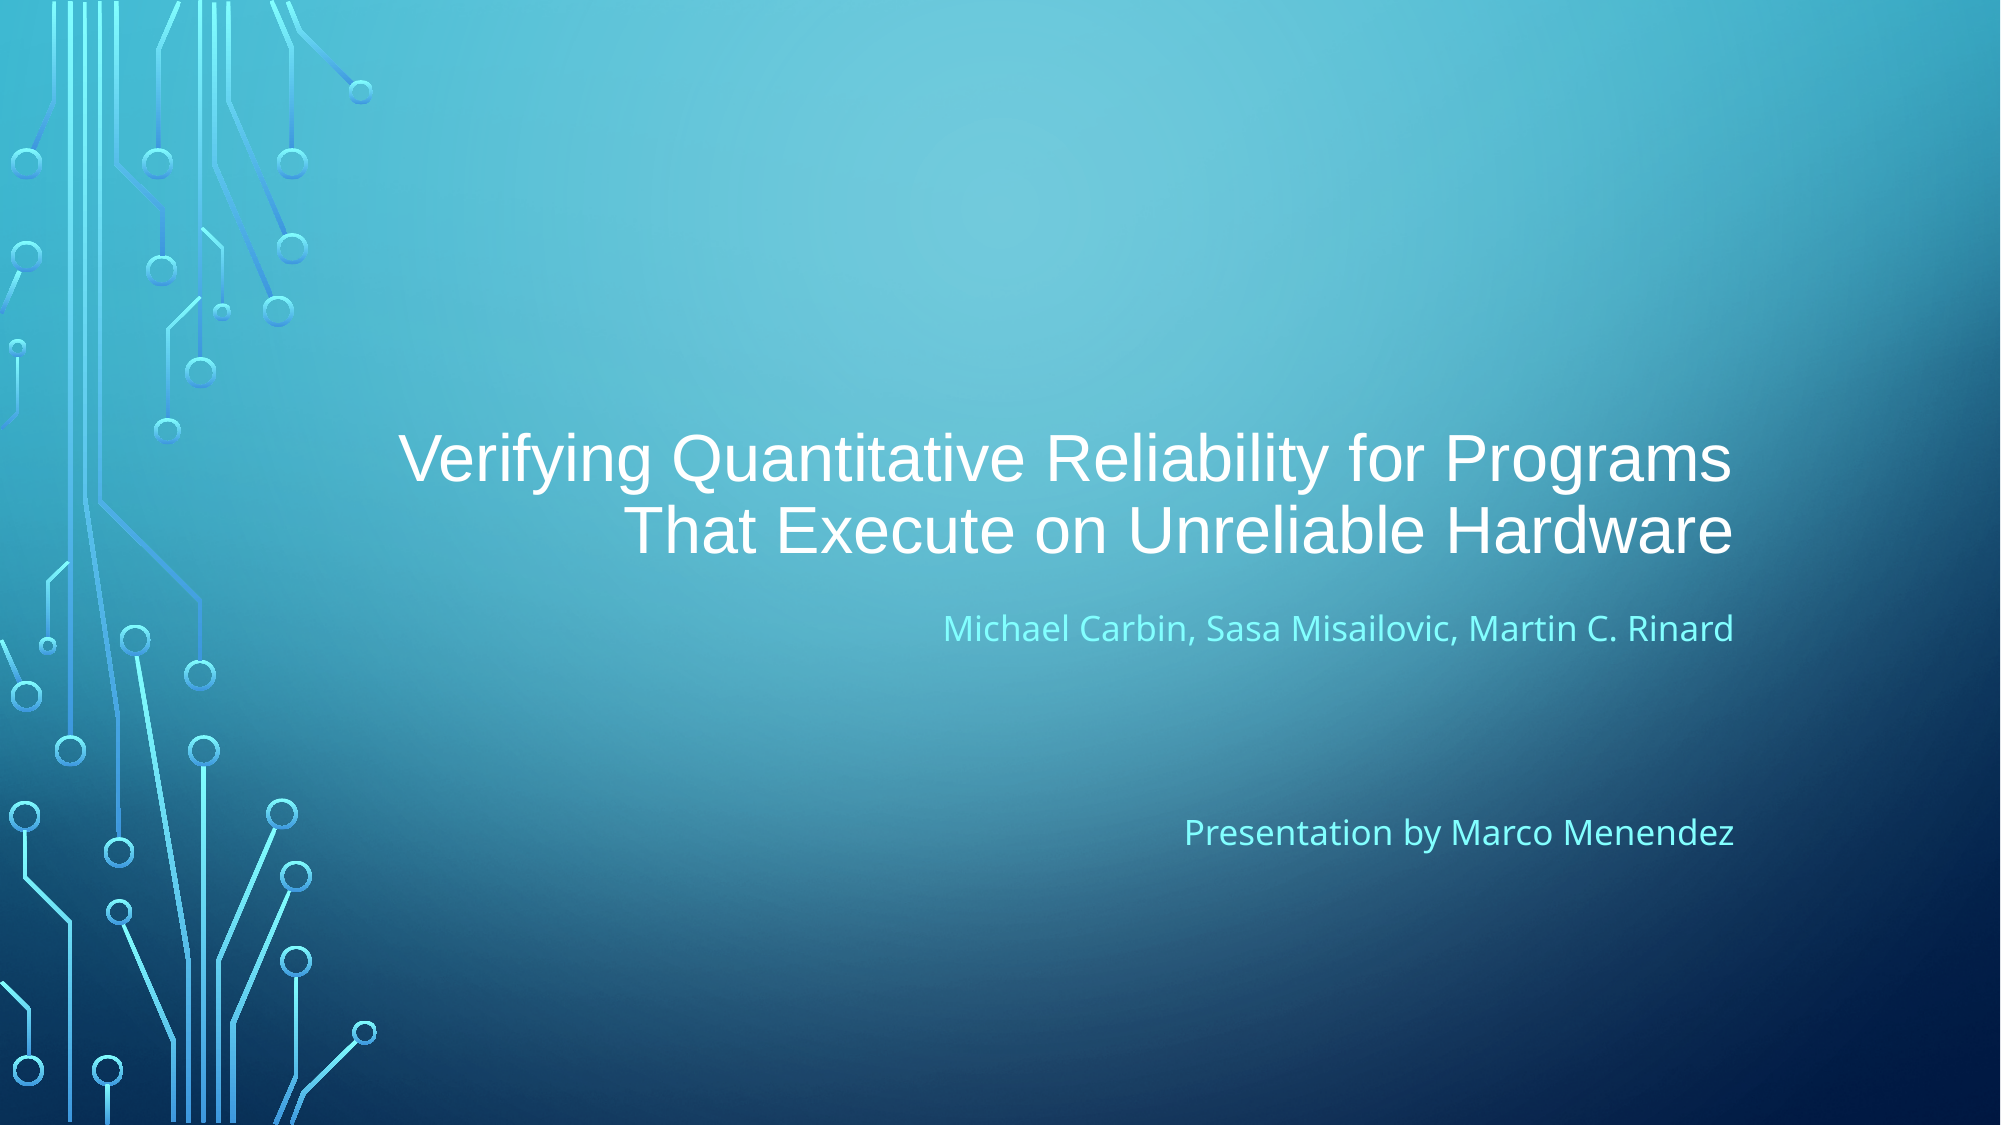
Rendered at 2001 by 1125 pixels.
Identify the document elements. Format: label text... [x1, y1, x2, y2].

title Verifying Quantitative Reliability for Programs That Execute on Unreliable Hardware [307, 184, 1750, 576]
subtitle Michael Carbin, Sasa Misailovic, Martin C. Rinard Presentation by Marco Menendez [307, 590, 1750, 863]
